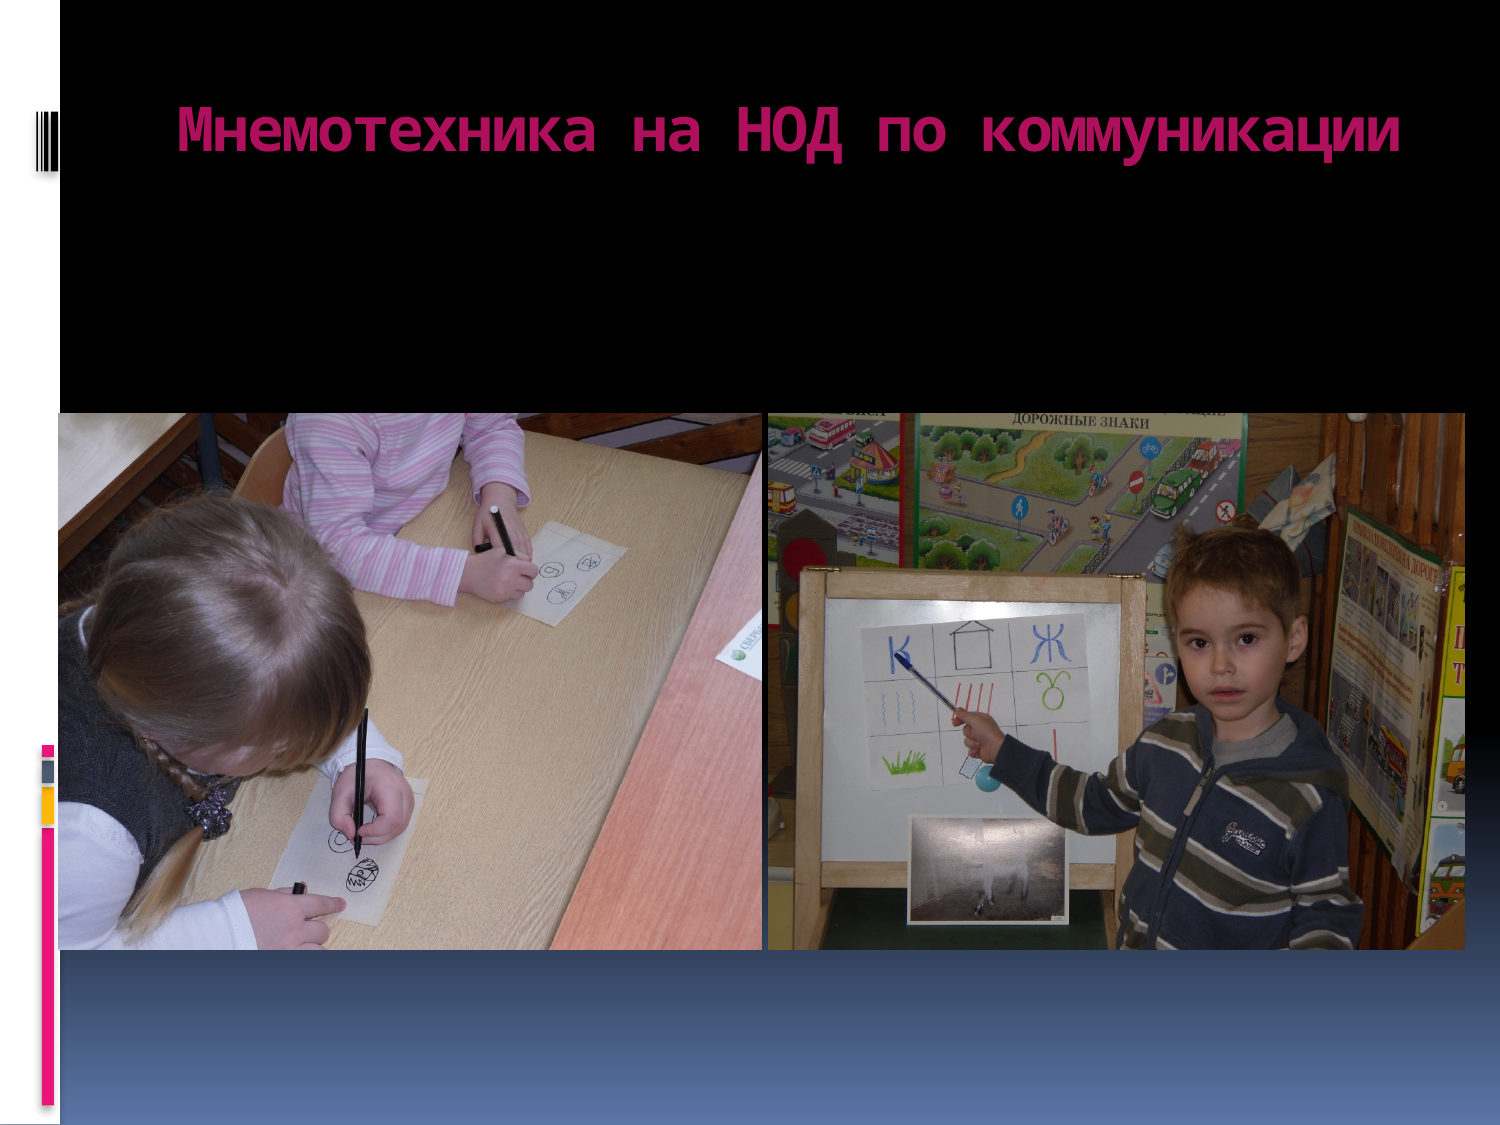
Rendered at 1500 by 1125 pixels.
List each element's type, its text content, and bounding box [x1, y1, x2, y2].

title Мнемотехника на НОД по коммуникации [152, 82, 1428, 232]
picture [768, 413, 1466, 950]
picture [58, 413, 762, 950]
